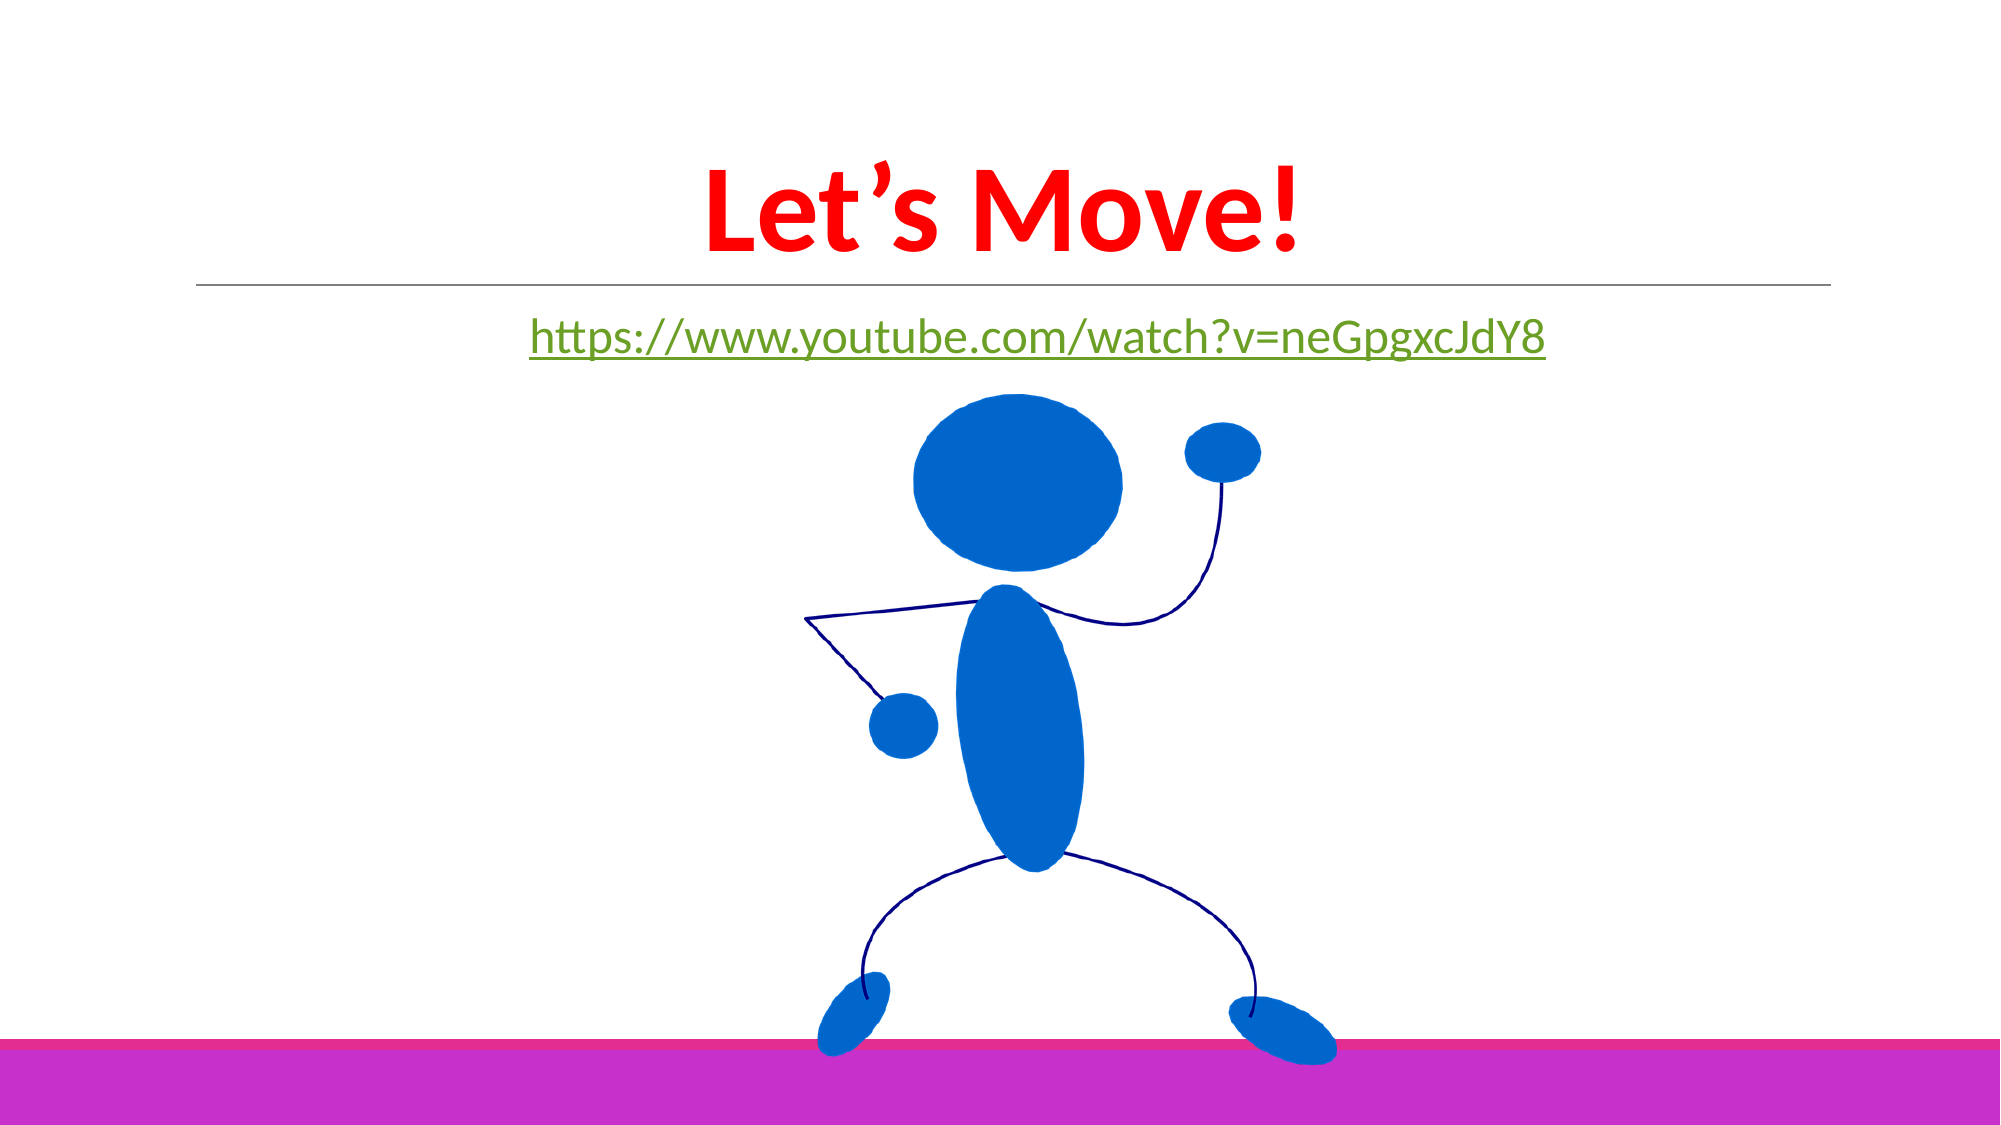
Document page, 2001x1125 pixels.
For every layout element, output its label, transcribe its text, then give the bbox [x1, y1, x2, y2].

picture [804, 394, 1337, 1065]
list https://www.youtube.com/watch?v=neGpgxcJdY8 [148, 302, 1913, 963]
title Let’s Move! [180, 47, 1830, 285]
